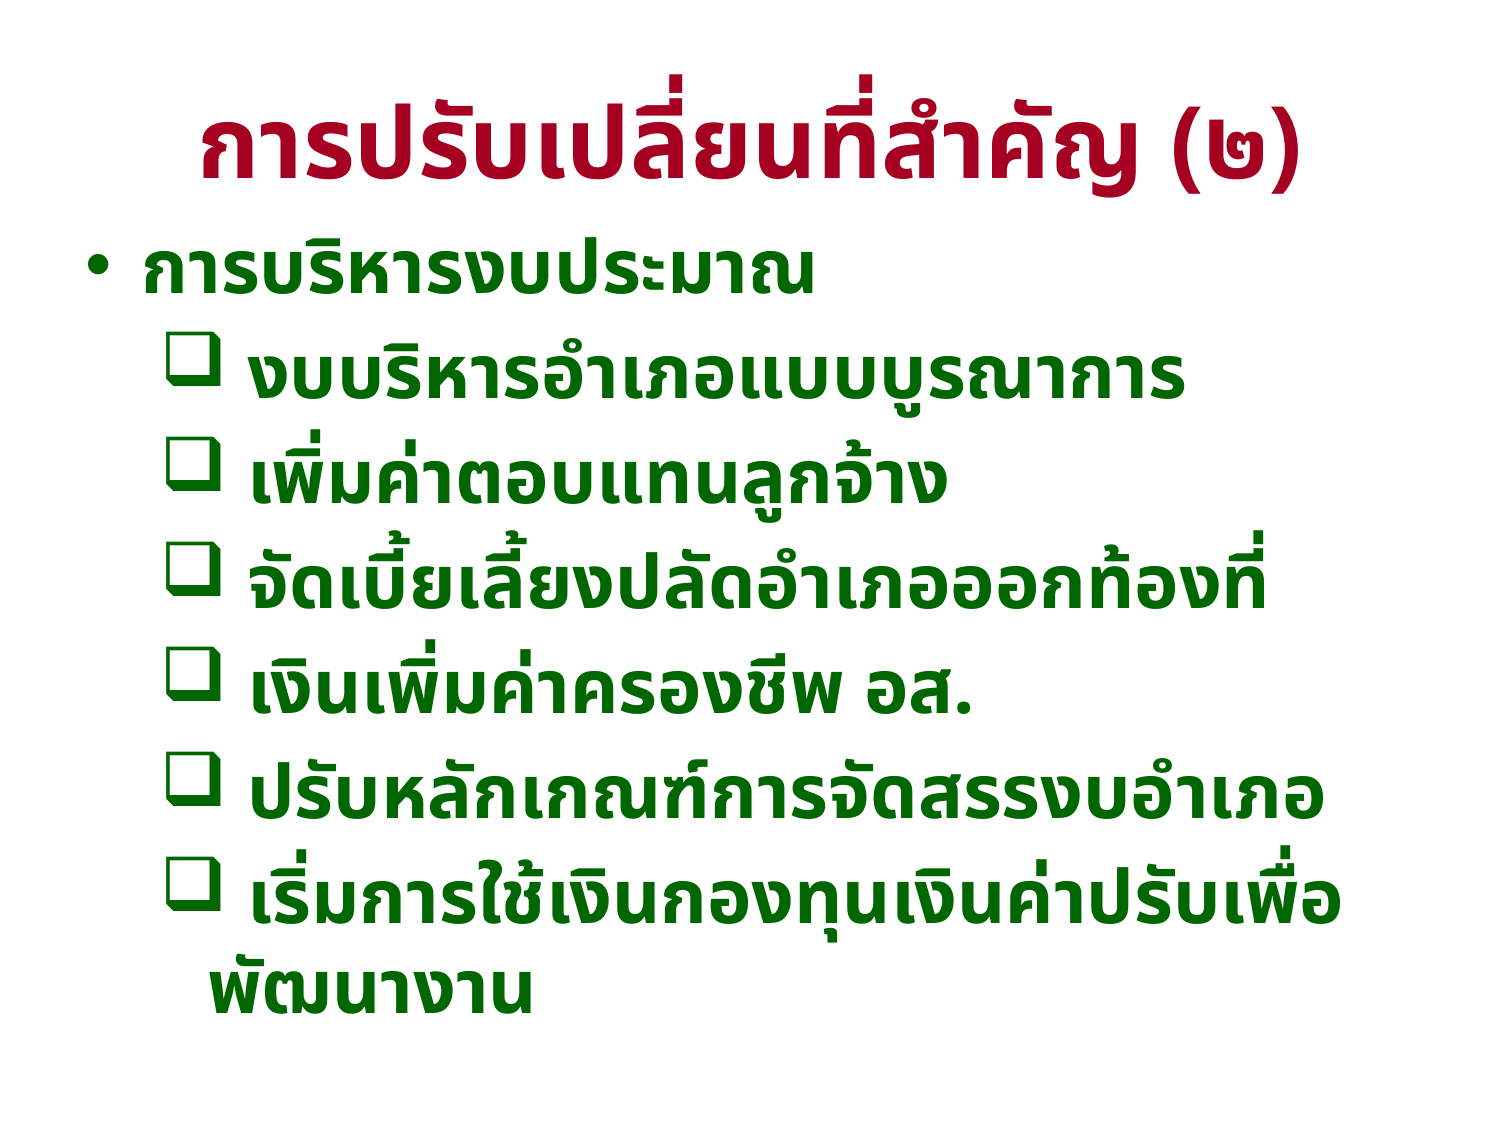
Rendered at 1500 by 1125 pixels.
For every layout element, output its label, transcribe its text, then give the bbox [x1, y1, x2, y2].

list การบริหารงบประมาณ งบบริหารอำเภอแบบบูรณาการ เพิ่มค่าตอบแทนลูกจ้าง จัดเบี้ยเลี้ยงปลัดอำเภอออกท้องที่ เงินเพิ่มค่าครองชีพ อส. ปรับหลักเกณฑ์การจัดสรรงบอำเภอ เริ่มการใช้เงินกองทุนเงินค่าปรับเพื่อพัฒนางาน [70, 210, 1421, 1067]
title การปรับเปลี่ยนที่สำคัญ (๒) [75, 45, 1425, 233]
